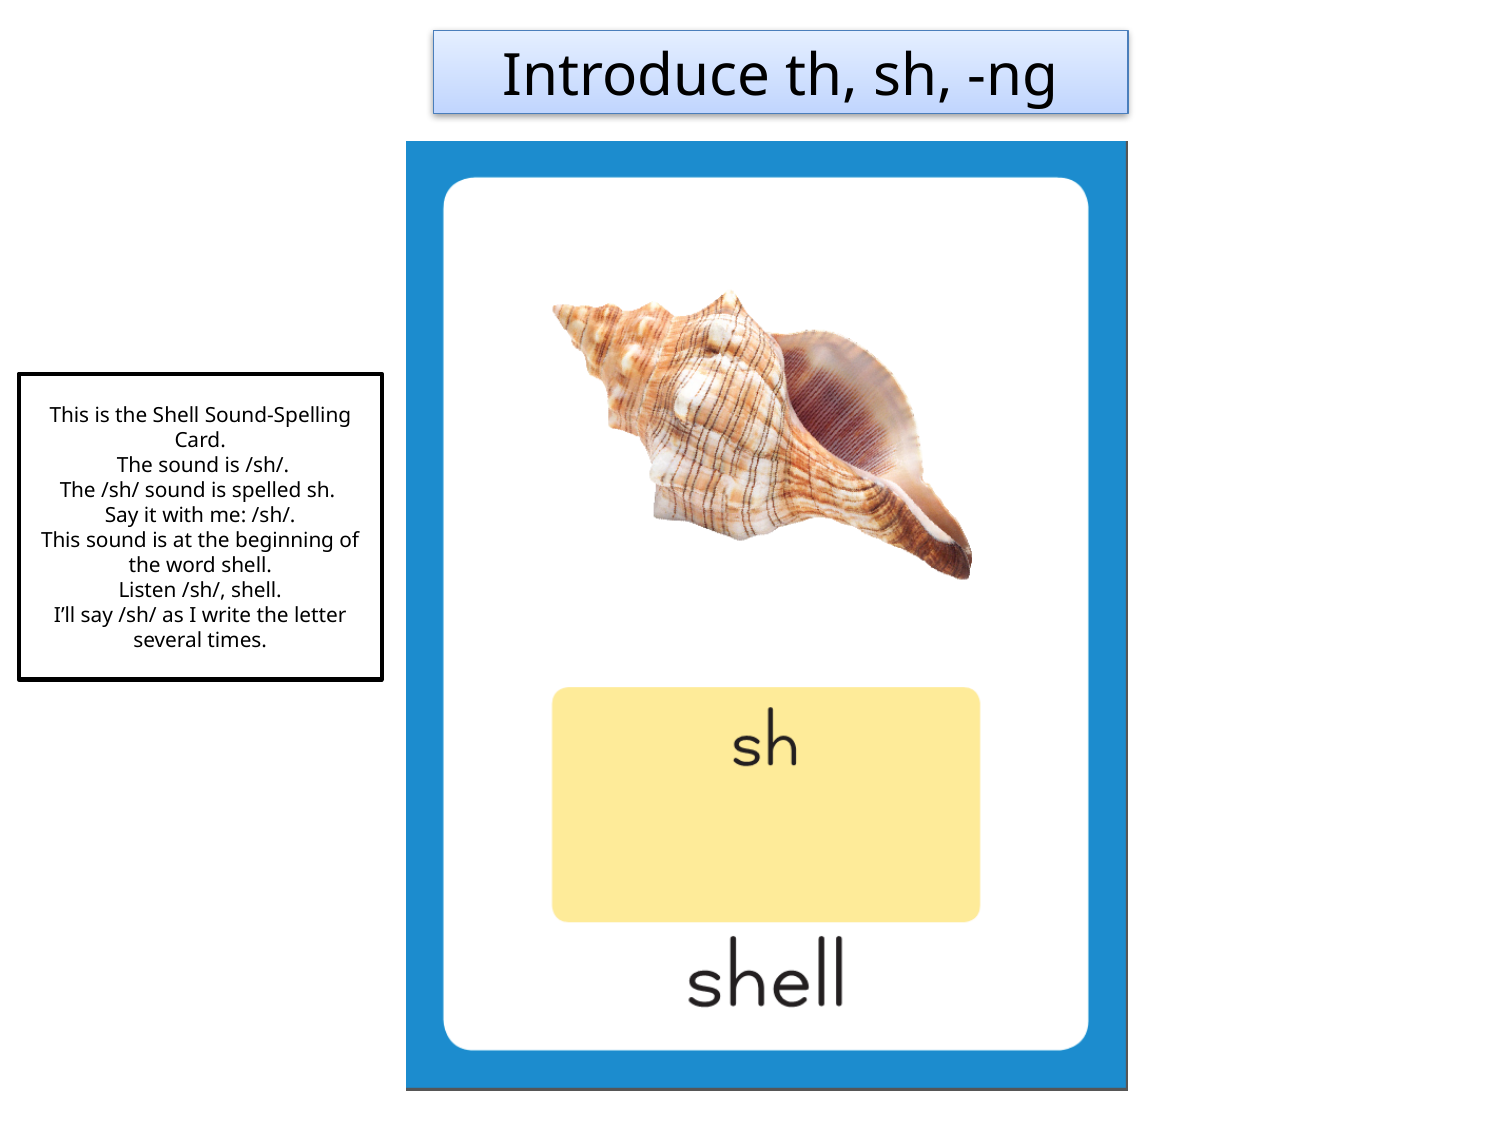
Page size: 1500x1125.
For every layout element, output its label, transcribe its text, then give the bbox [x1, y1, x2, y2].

text_box This is the Shell Sound-Spelling Card. The sound is /sh/. The /sh/ sound is spelled sh. Say it with me: /sh/. This sound is at the beginning of the word shell. Listen /sh/, shell. I’ll say /sh/ as I write the letter several times. [17, 372, 384, 682]
picture [406, 141, 1129, 1091]
text_box Introduce th, sh, -ng [433, 30, 1129, 114]
